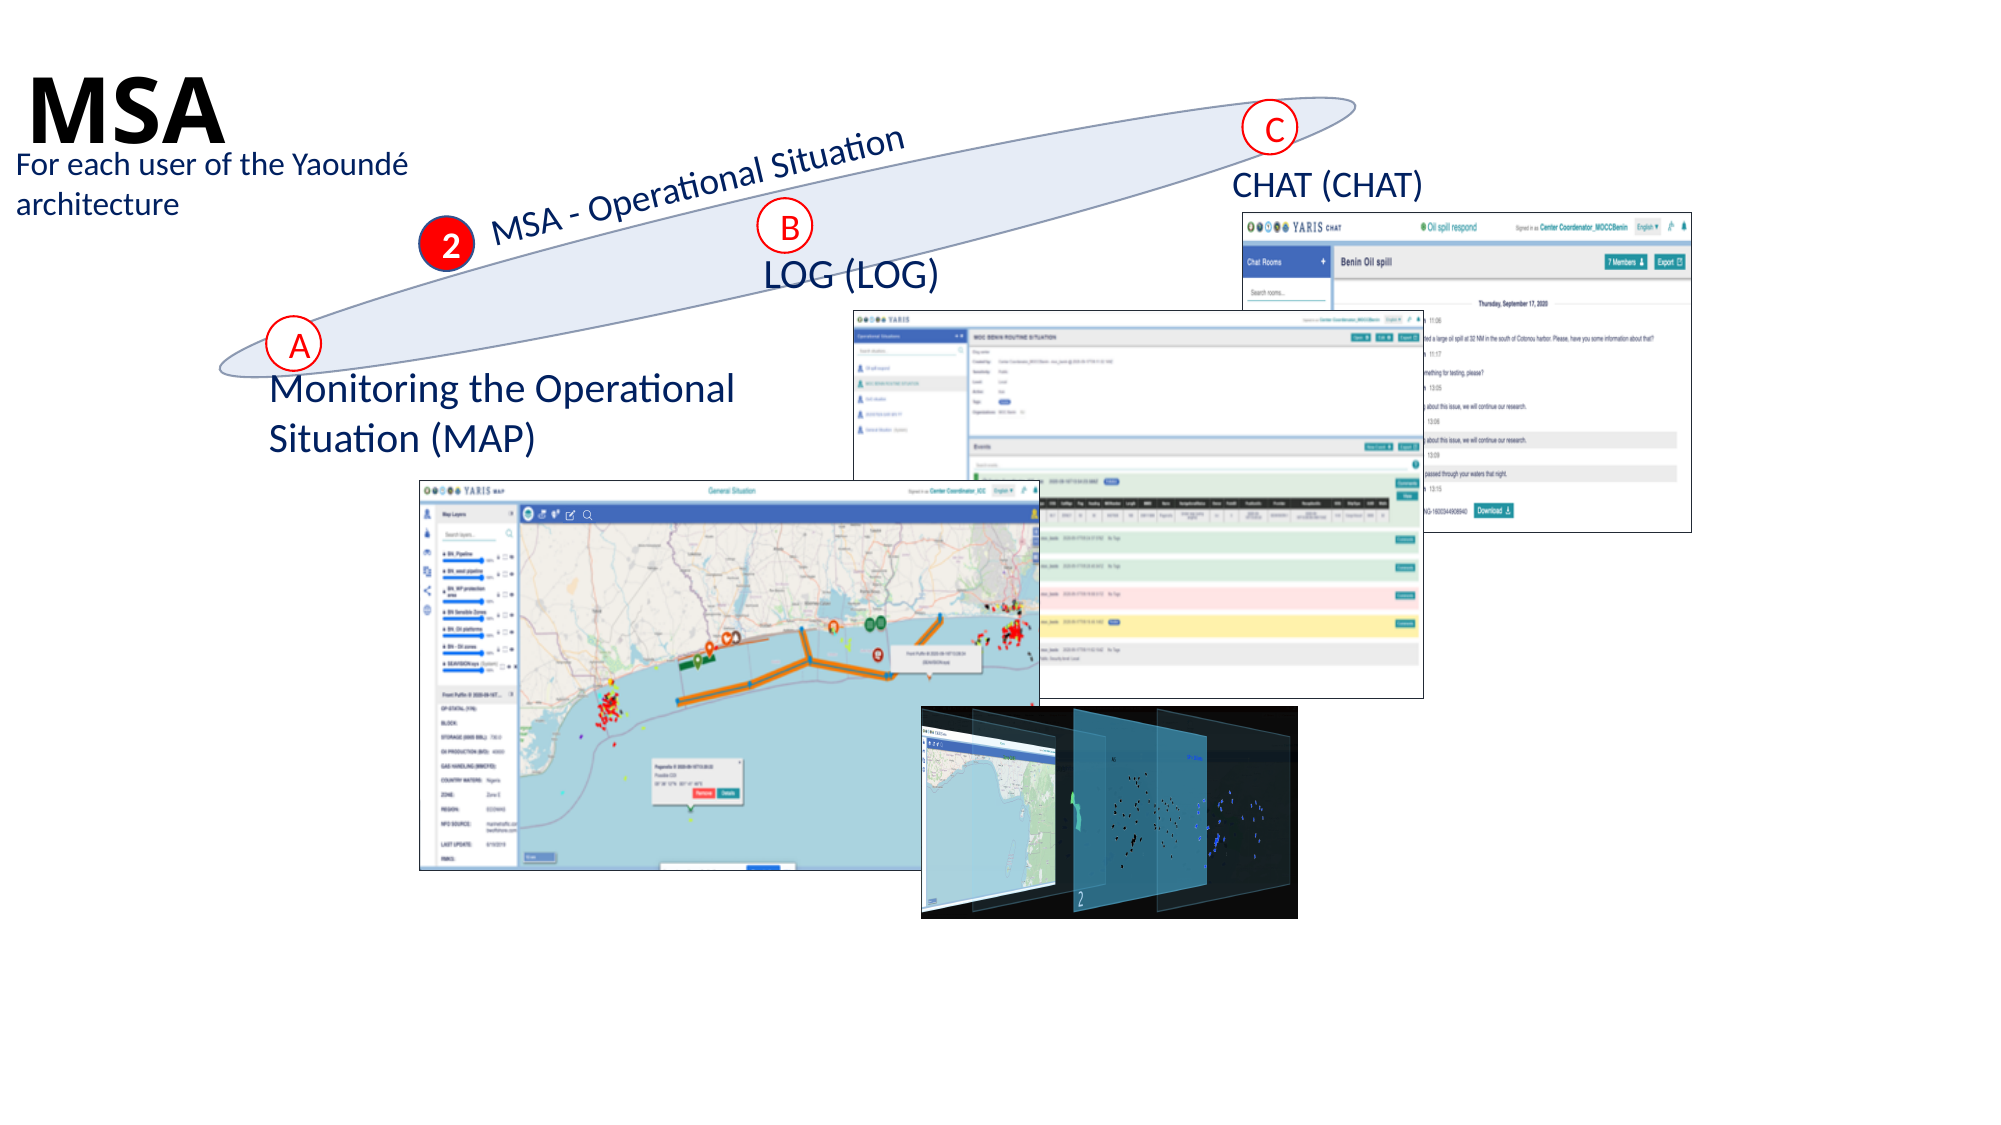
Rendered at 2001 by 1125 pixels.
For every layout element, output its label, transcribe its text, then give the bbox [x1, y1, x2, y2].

text_box For each user of the Yaoundé architecture [1, 134, 441, 230]
text_box Monitoring the Operational Situation (MAP) [254, 353, 810, 469]
text_box LOG (LOG) [748, 239, 1151, 305]
text_box [311, 100, 1258, 353]
picture [419, 212, 1692, 919]
text_box A [265, 315, 323, 372]
text_box C [1241, 98, 1299, 156]
text_box MSA - Operational Situation [469, 100, 925, 265]
text_box CHAT (CHAT) [1217, 152, 1439, 213]
text_box B [756, 197, 814, 254]
text_box 2 [418, 215, 476, 272]
text_box [1275, 96, 1357, 144]
title MSA [10, 52, 585, 175]
text_box [218, 338, 266, 379]
